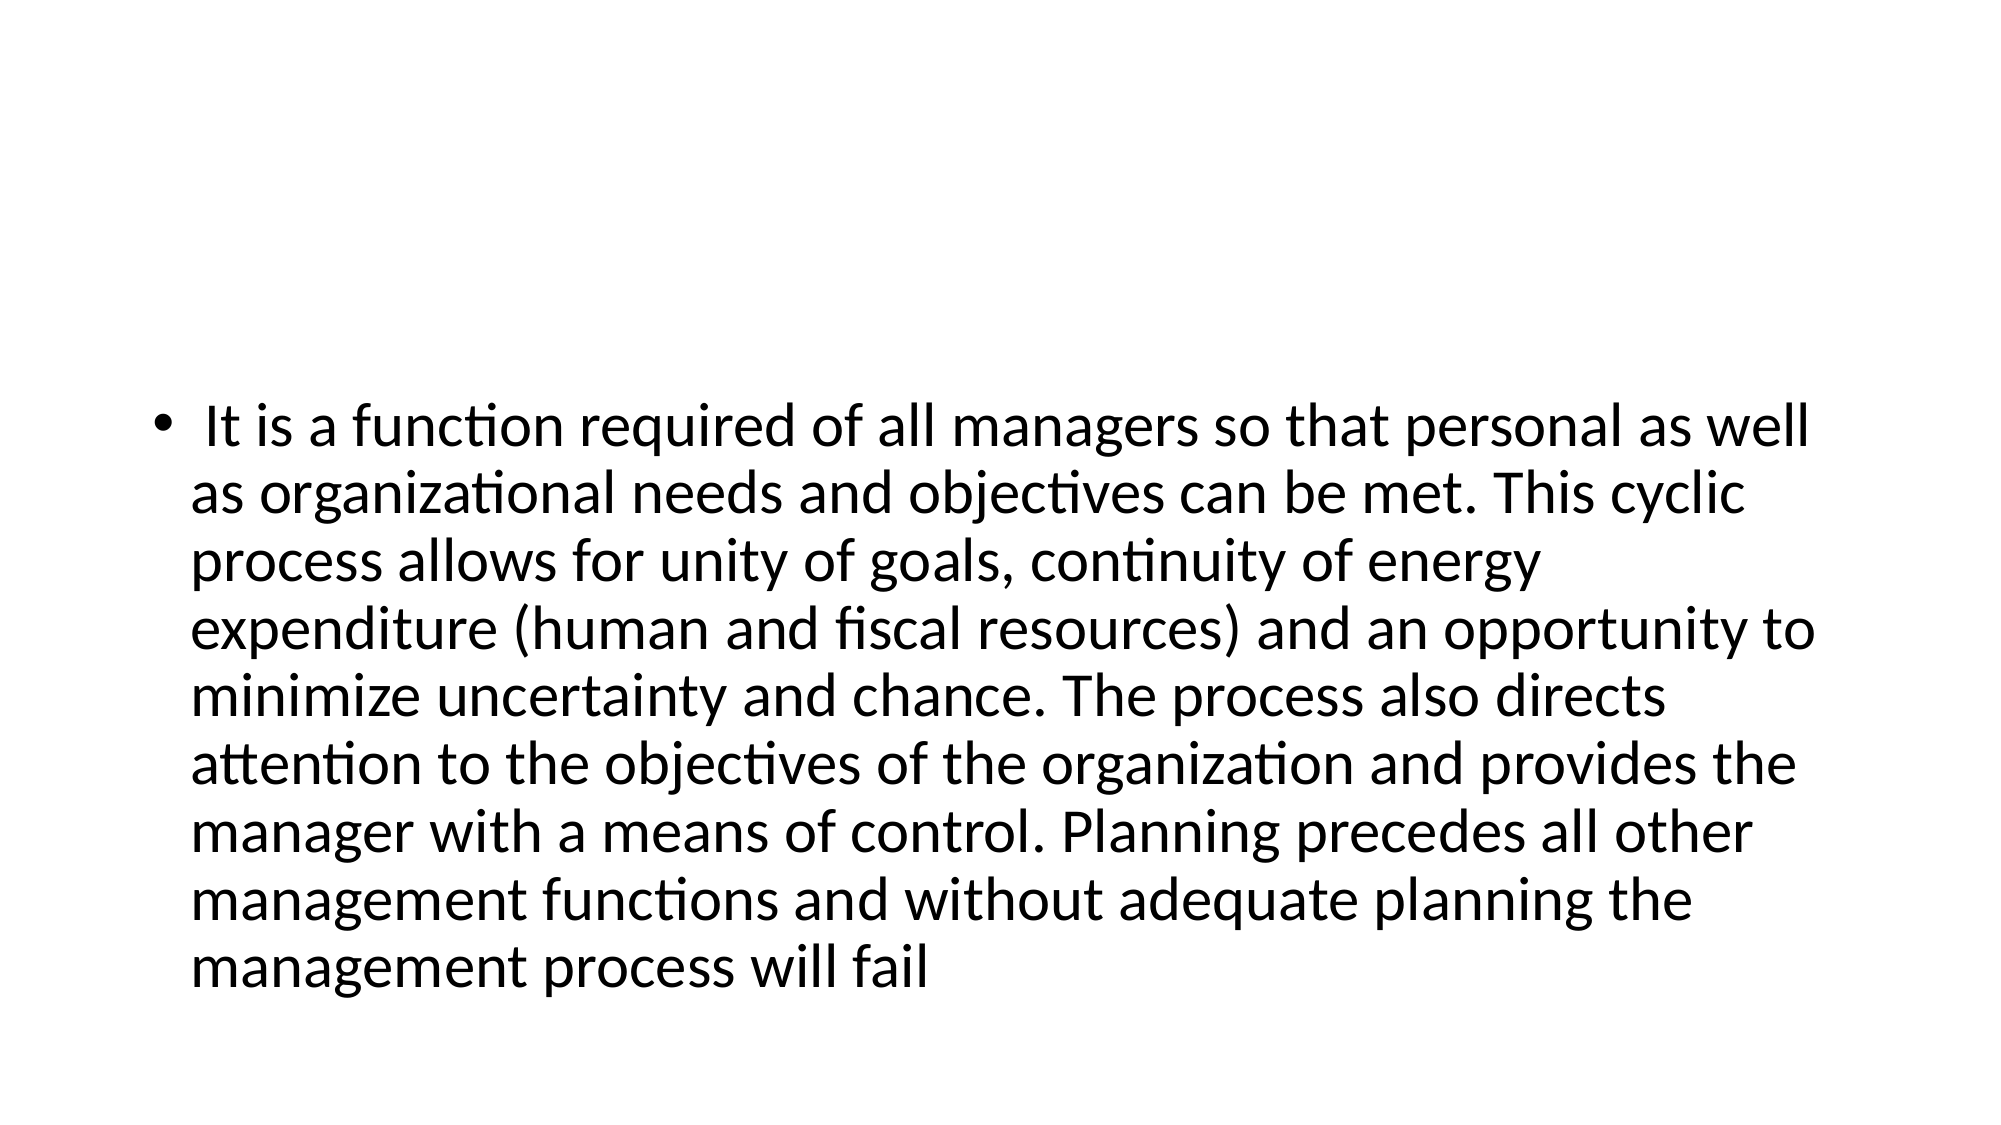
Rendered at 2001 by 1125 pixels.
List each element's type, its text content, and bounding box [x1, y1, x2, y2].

list It is a function required of all managers so that personal as well as organizational needs and objectives can be met. This cyclic process allows for unity of goals, continuity of energy expenditure (human and fiscal resources) and an opportunity to minimize uncertainty and chance. The process also directs attention to the objectives of the organization and provides the manager with a means of control. Planning precedes all other management functions and without adequate planning the management process will fail [137, 299, 1863, 1014]
